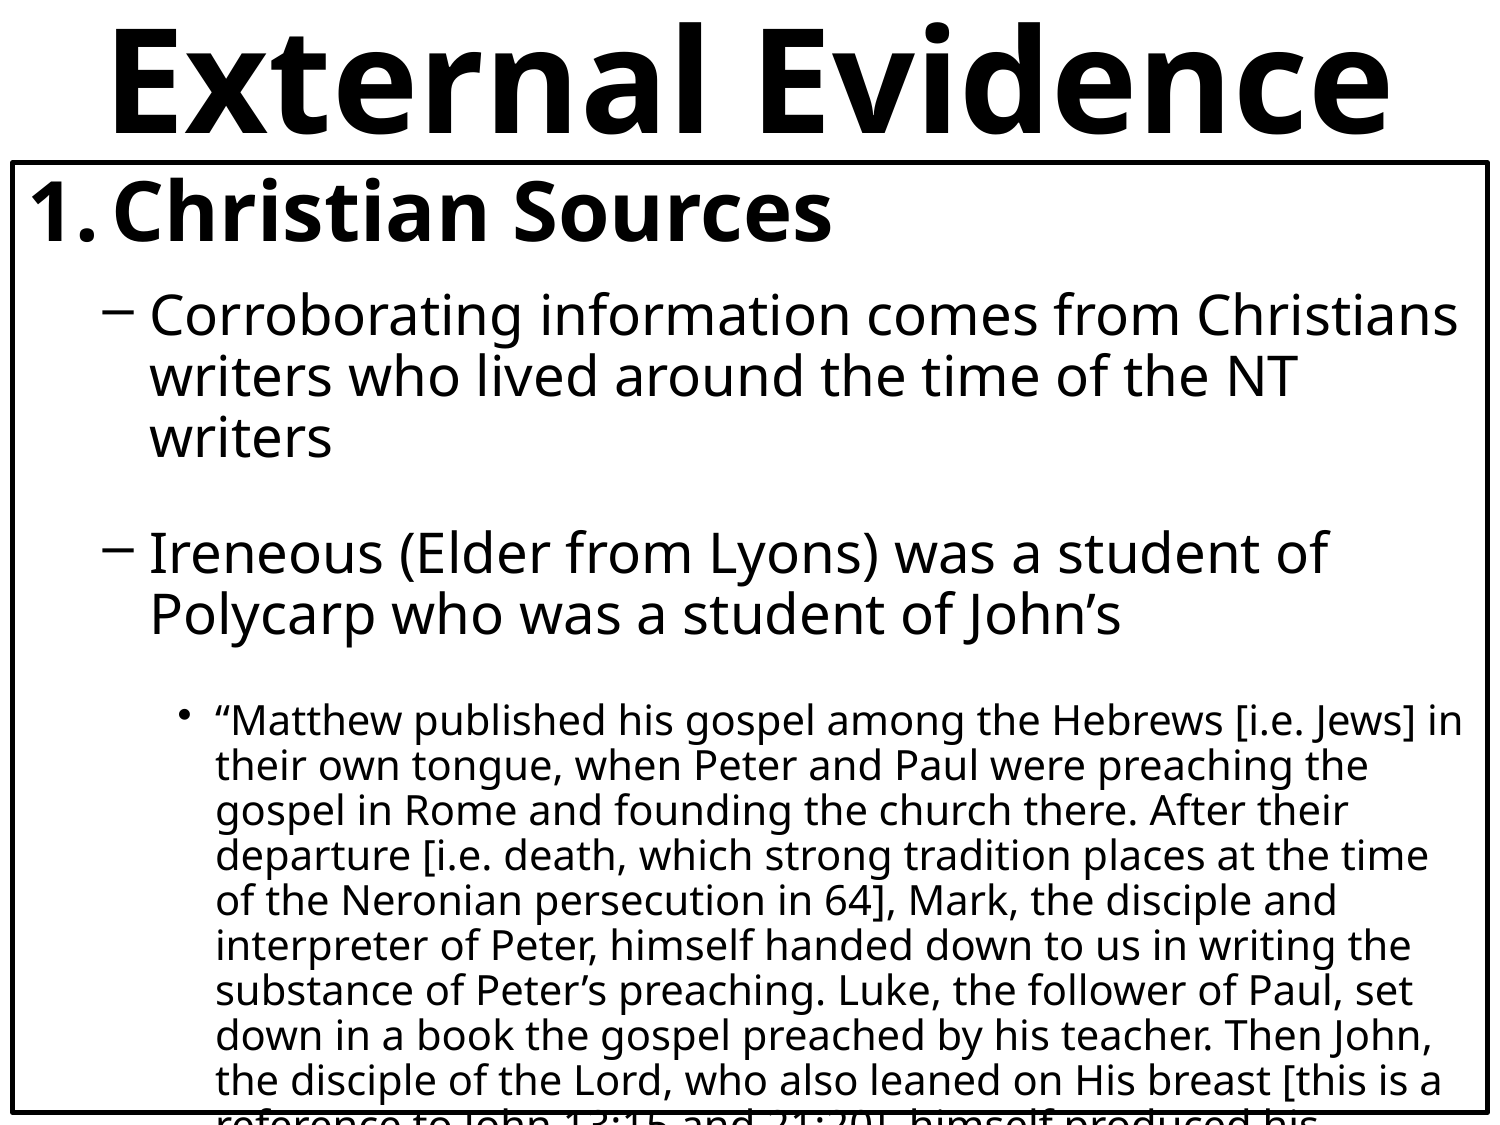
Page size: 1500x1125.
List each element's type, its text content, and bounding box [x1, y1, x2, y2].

list Christian Sources Corroborating information comes from Christians writers who lived around the time of the NT writers Ireneous (Elder from Lyons) was a student of Polycarp who was a student of John’s “Matthew published his gospel among the Hebrews [i.e. Jews] in their own tongue, when Peter and Paul were preaching the gospel in Rome and founding the church there. After their departure [i.e. death, which strong tradition places at the time of the Neronian persecution in 64], Mark, the disciple and interpreter of Peter, himself handed down to us in writing the substance of Peter’s preaching. Luke, the follower of Paul, set down in a book the gospel preached by his teacher. Then John, the disciple of the Lord, who also leaned on His breast [this is a reference to John 13:15 and 21:20], himself produced his gospel, while he was living at Ephesus in Asia.” [12, 162, 1488, 1113]
title External Evidence [0, 0, 1500, 150]
